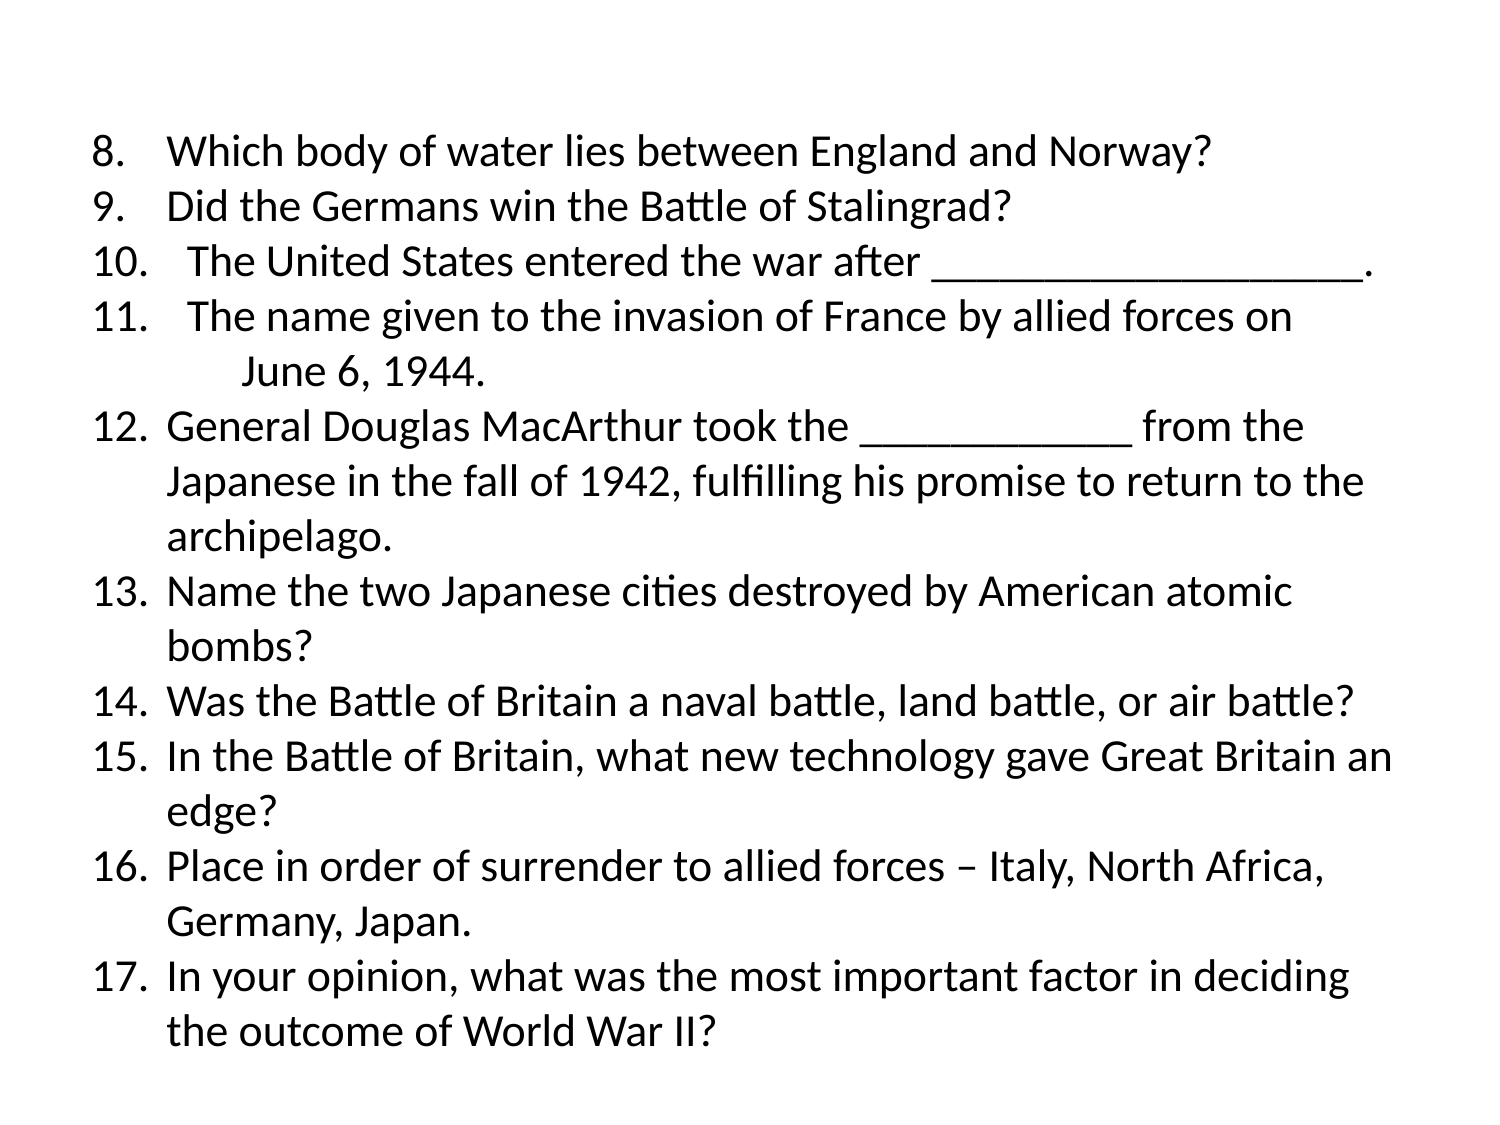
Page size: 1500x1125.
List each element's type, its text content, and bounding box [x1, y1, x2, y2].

text_box Which body of water lies between England and Norway? Did the Germans win the Battle of Stalingrad? The United States entered the war after ___________________. The name given to the invasion of France by allied forces on June 6, 1944. General Douglas MacArthur took the ____________ from the Japanese in the fall of 1942, fulfilling his promise to return to the archipelago. Name the two Japanese cities destroyed by American atomic bombs? Was the Battle of Britain a naval battle, land battle, or air battle? In the Battle of Britain, what new technology gave Great Britain an edge? Place in order of surrender to allied forces – Italy, North Africa, Germany, Japan. In your opinion, what was the most important factor in deciding the outcome of World War II? [76, 113, 1436, 1063]
